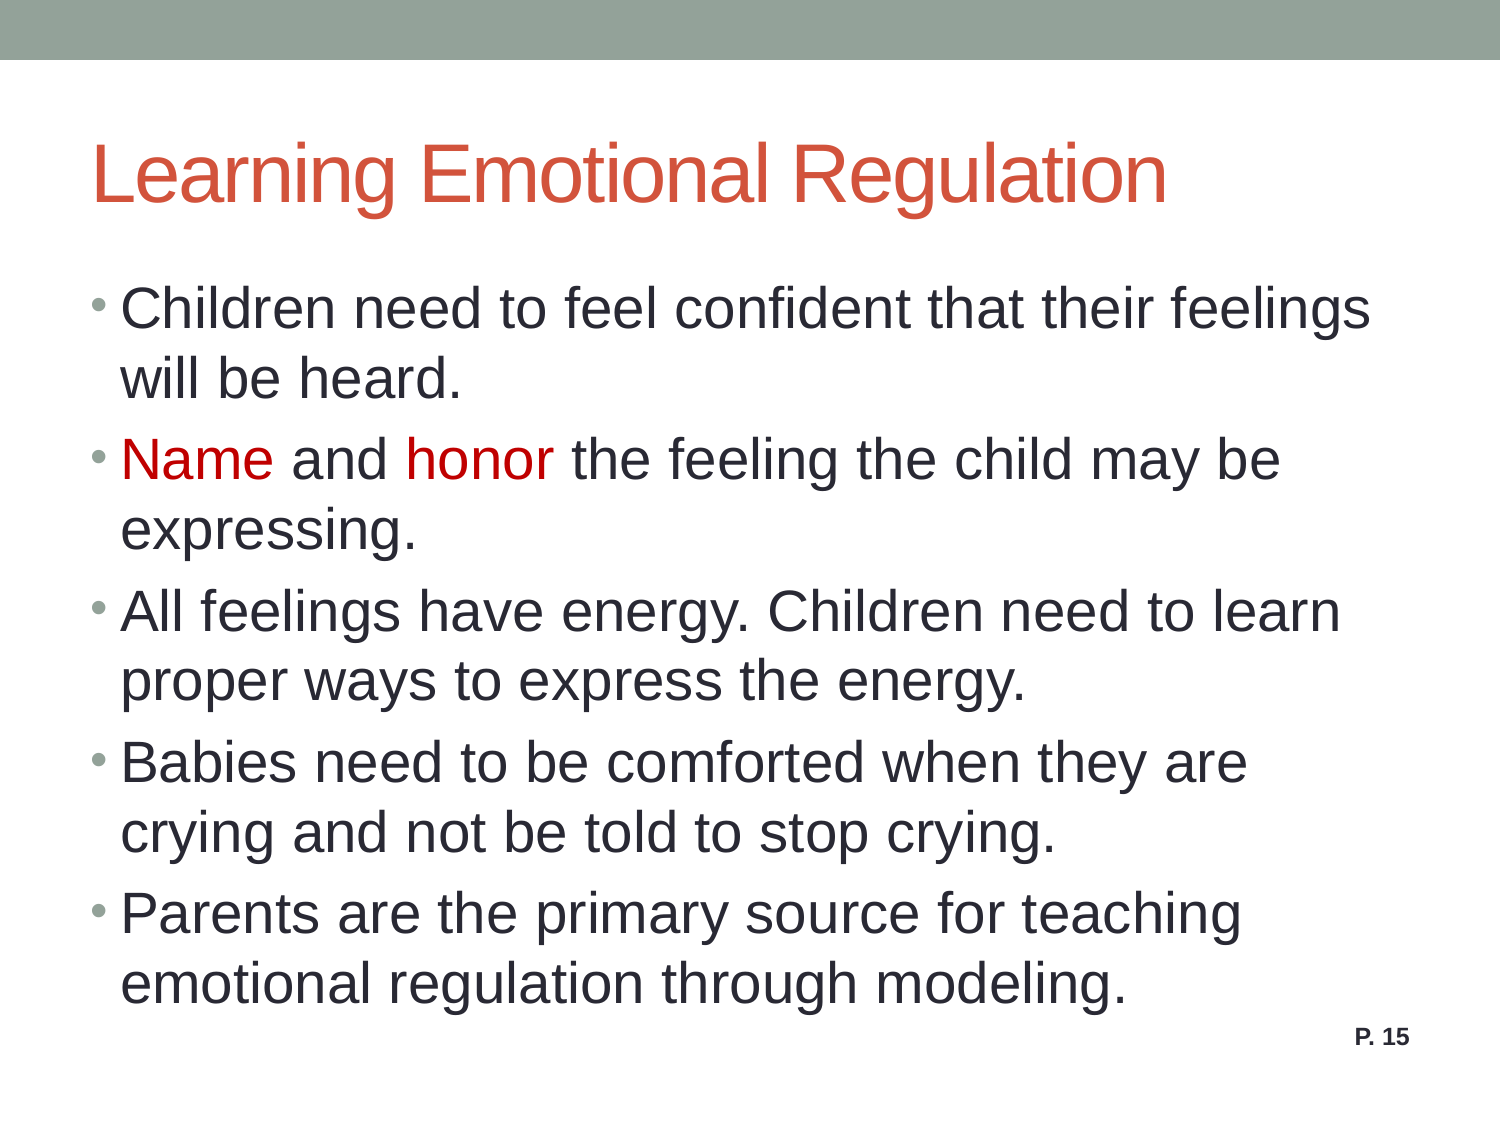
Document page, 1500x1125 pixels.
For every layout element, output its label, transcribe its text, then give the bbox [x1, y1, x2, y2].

list Children need to feel confident that their feelings will be heard. Name and honor the feeling the child may be expressing. All feelings have energy. Children need to learn proper ways to express the energy. Babies need to be comforted when they are crying and not be told to stop crying. Parents are the primary source for teaching emotional regulation through modeling. P. 15 [75, 262, 1425, 1063]
title Learning Emotional Regulation [75, 87, 1425, 250]
